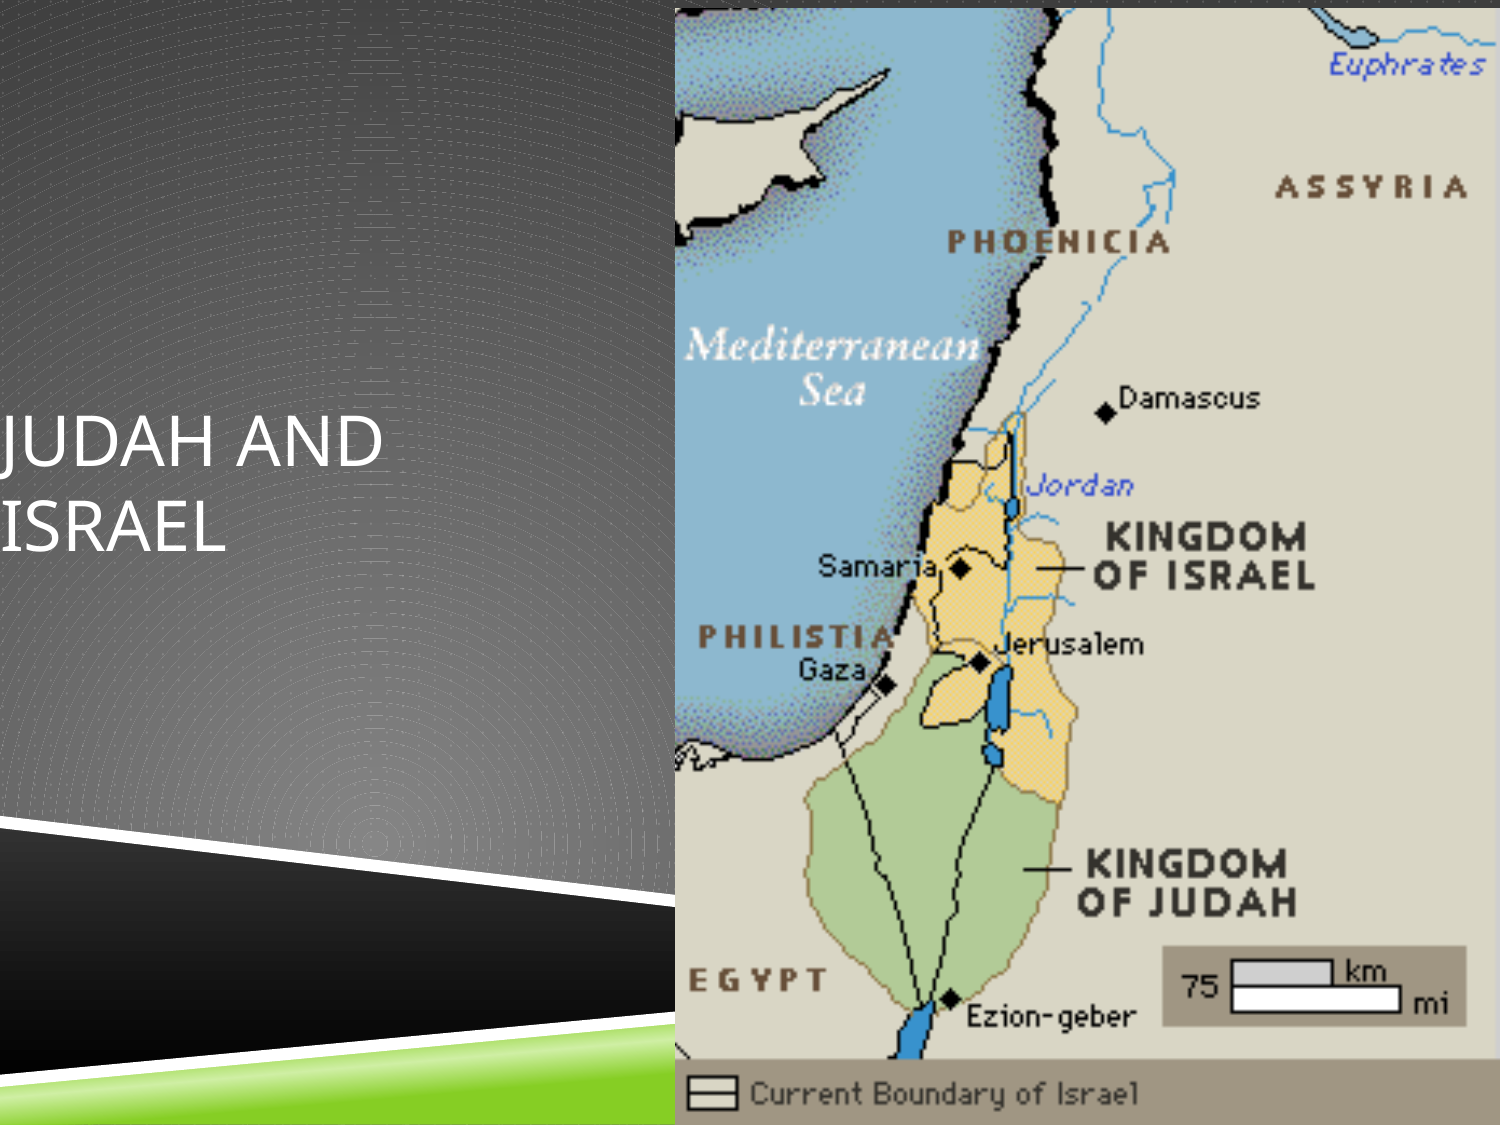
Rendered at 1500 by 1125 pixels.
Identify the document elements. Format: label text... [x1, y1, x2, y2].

title Judah and Israel [0, 387, 400, 575]
picture [674, 8, 1500, 1125]
